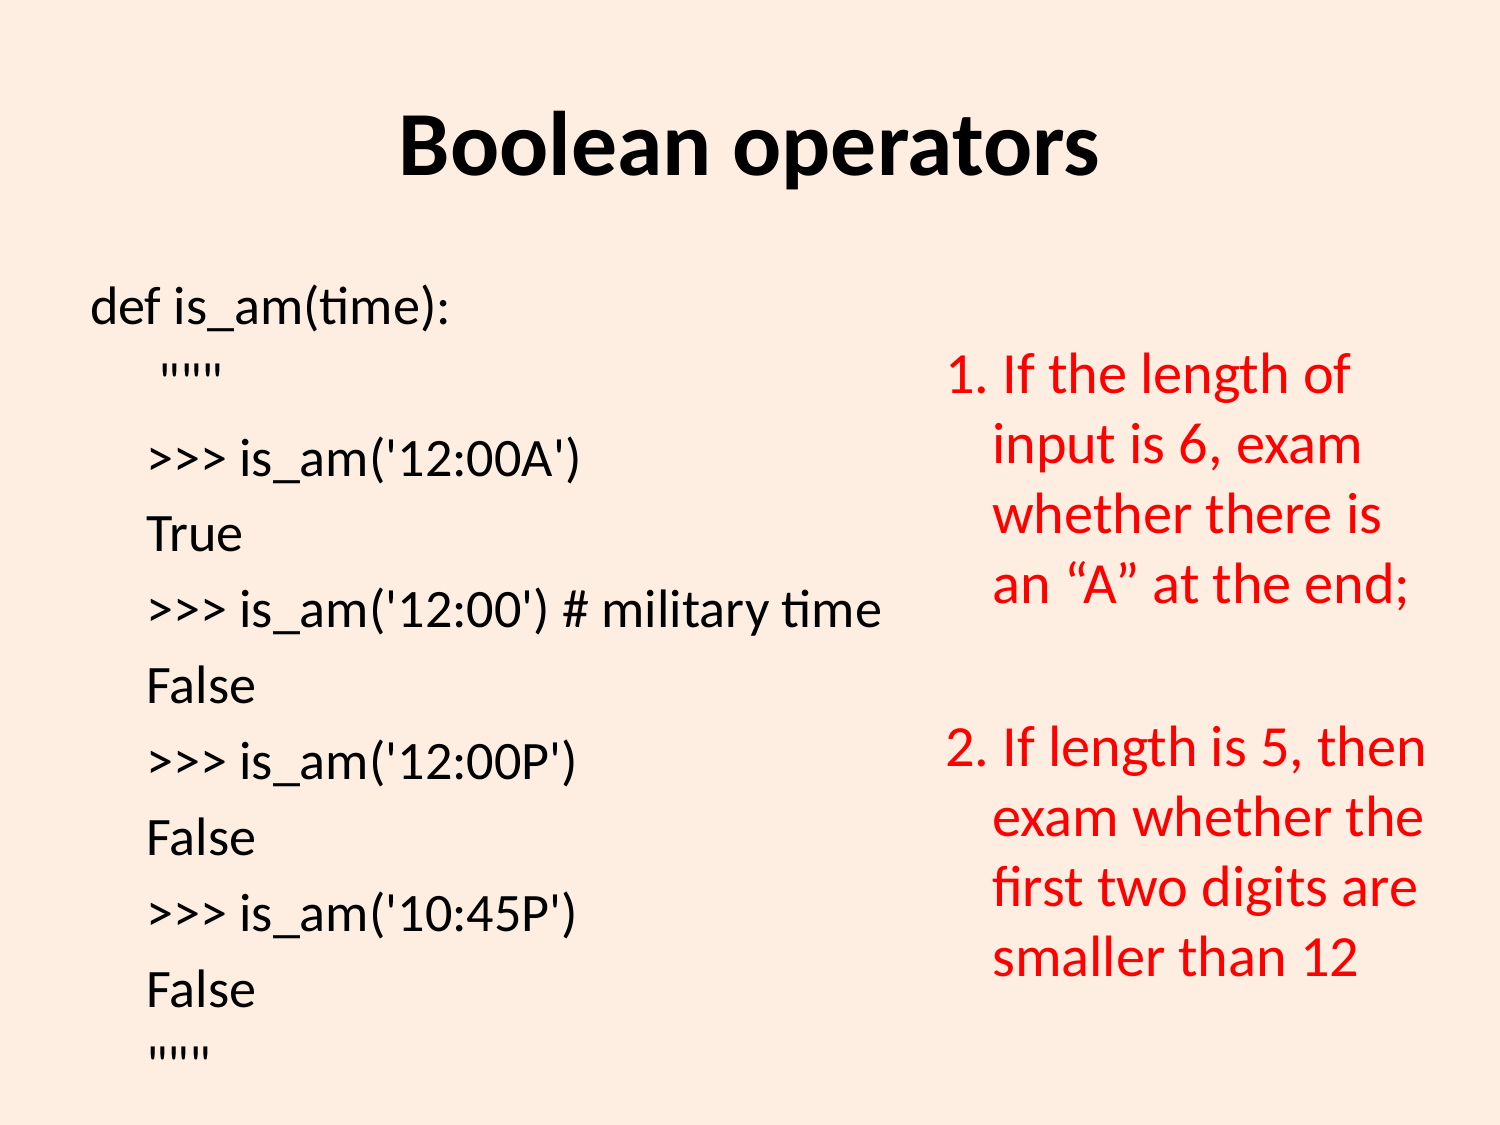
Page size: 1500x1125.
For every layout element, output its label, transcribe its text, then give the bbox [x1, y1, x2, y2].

list def is_am(time): """ >>> is_am('12:00A') True >>> is_am('12:00') # military time False >>> is_am('12:00P') False >>> is_am('10:45P') False """ [75, 262, 997, 1125]
title Boolean operators [75, 45, 1425, 233]
text_box 1. If the length of input is 6, exam whether there is an “A” at the end; 2. If length is 5, then exam whether the first two digits are smaller than 12 [855, 328, 1465, 1125]
